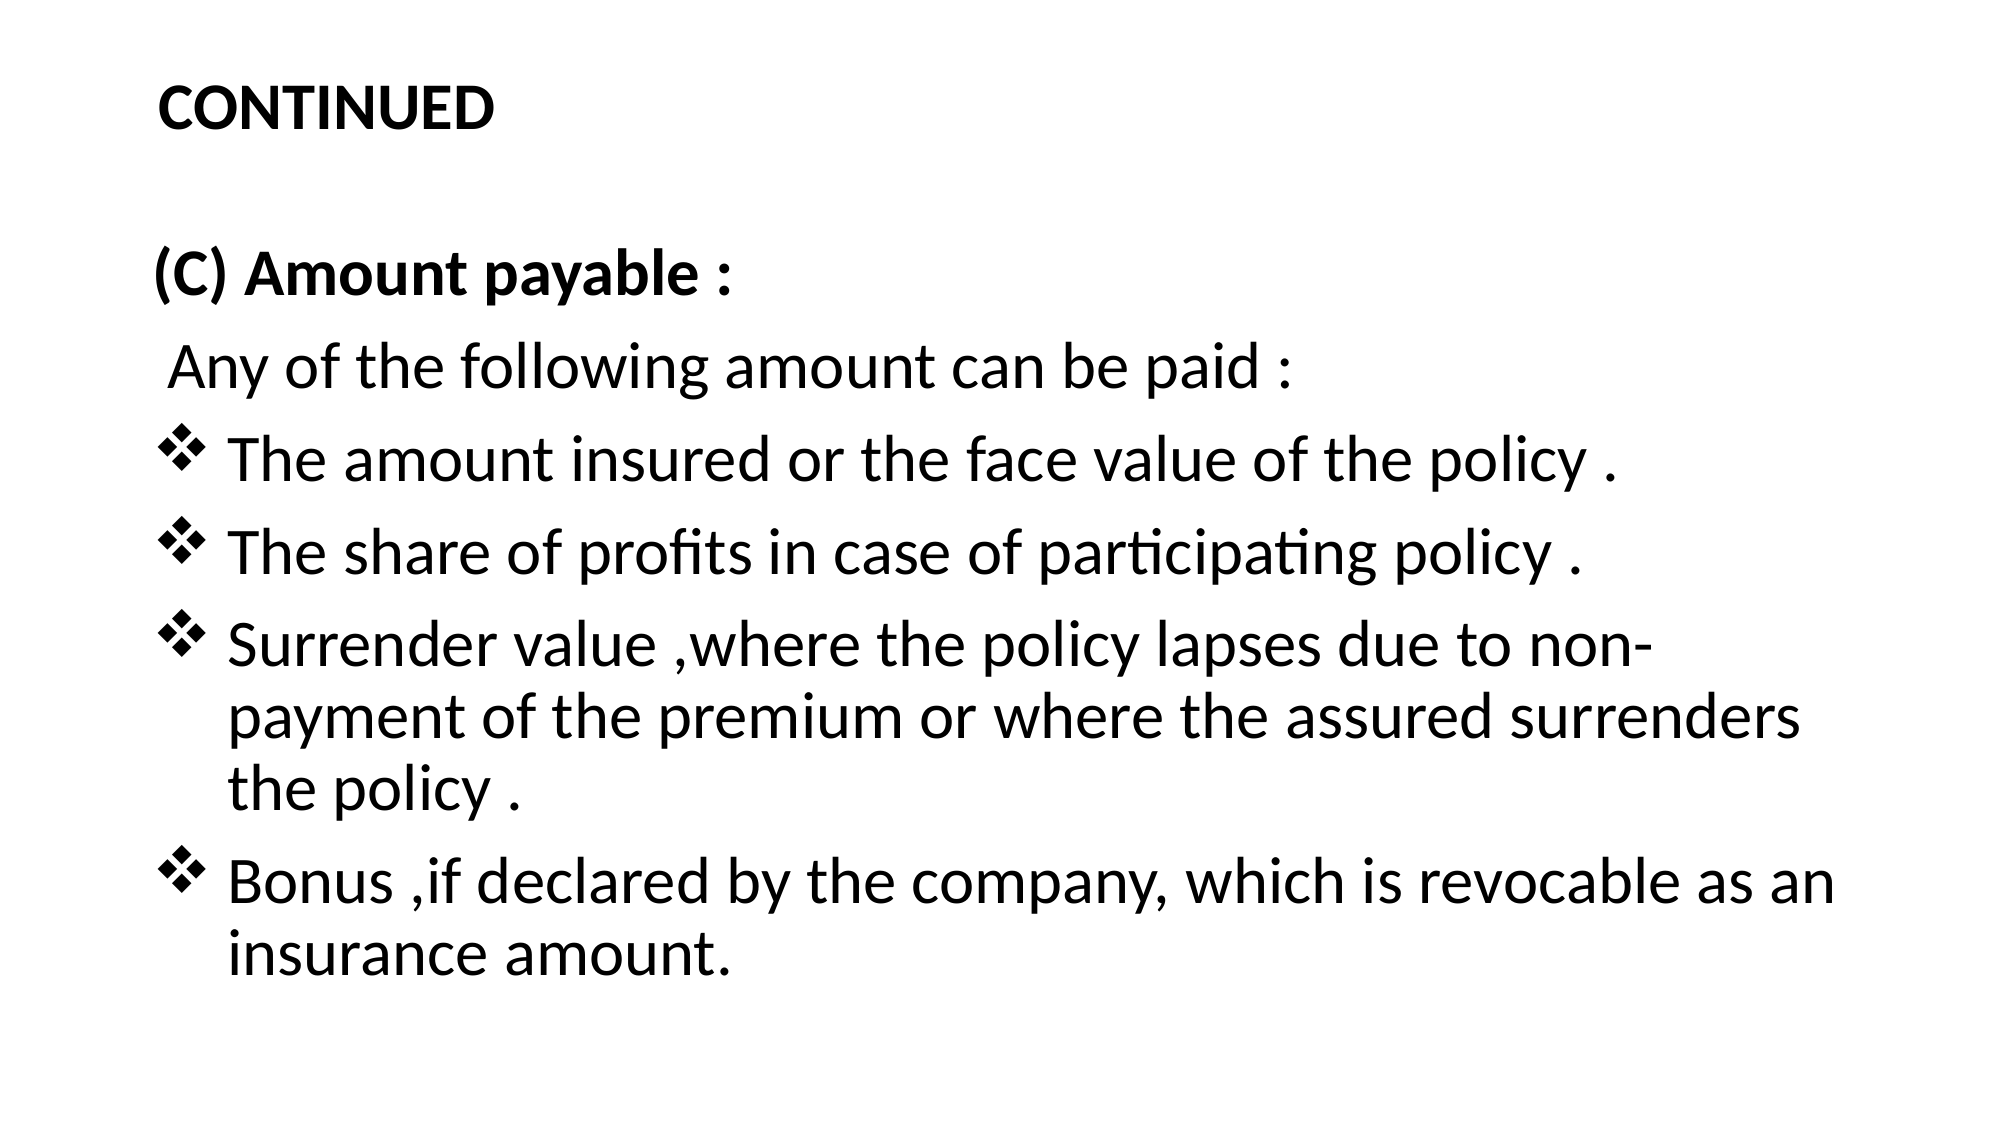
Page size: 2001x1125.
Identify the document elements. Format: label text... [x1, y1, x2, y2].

title CONTINUED [137, 59, 518, 157]
list (C) Amount payable : Any of the following amount can be paid : The amount insured or the face value of the policy . The share of profits in case of participating policy . Surrender value ,where the policy lapses due to non-payment of the premium or where the assured surrenders the policy . Bonus ,if declared by the company, which is revocable as an insurance amount. [137, 230, 1863, 1034]
